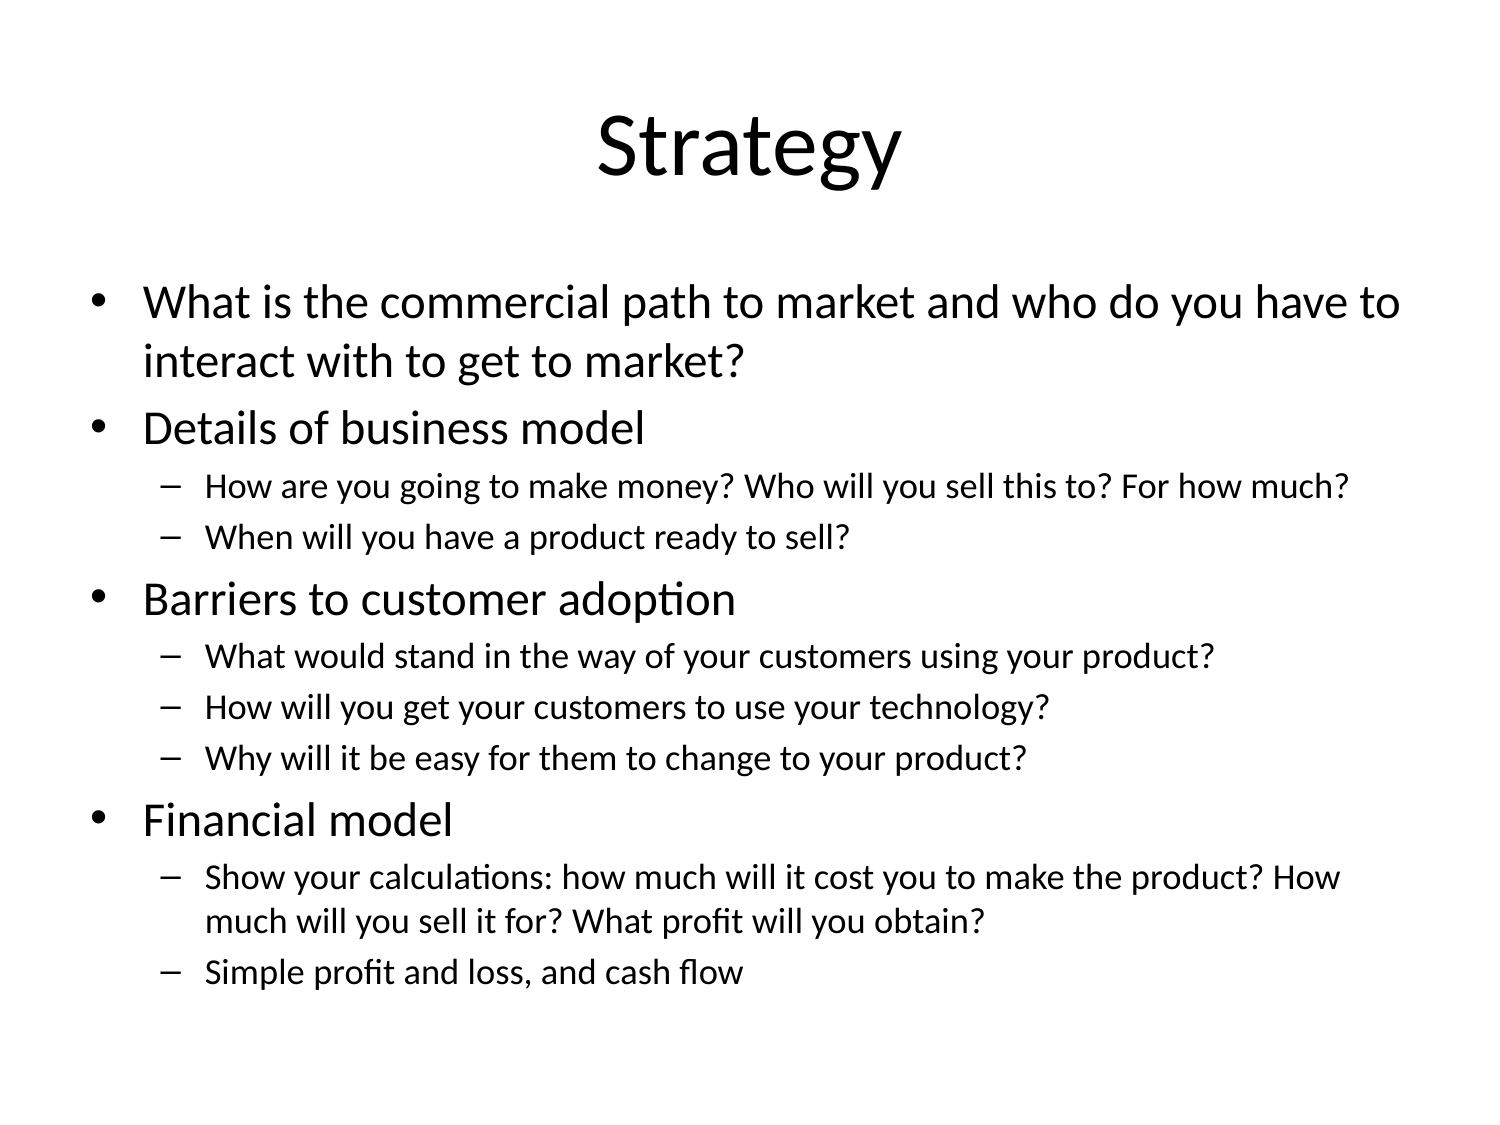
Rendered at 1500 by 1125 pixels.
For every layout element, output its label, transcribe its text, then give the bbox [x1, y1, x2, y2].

list What is the commercial path to market and who do you have to interact with to get to market? Details of business model How are you going to make money? Who will you sell this to? For how much? When will you have a product ready to sell? Barriers to customer adoption What would stand in the way of your customers using your product? How will you get your customers to use your technology? Why will it be easy for them to change to your product? Financial model Show your calculations: how much will it cost you to make the product? How much will you sell it for? What profit will you obtain? Simple profit and loss, and cash flow [75, 262, 1425, 1005]
title Strategy [75, 45, 1425, 233]
